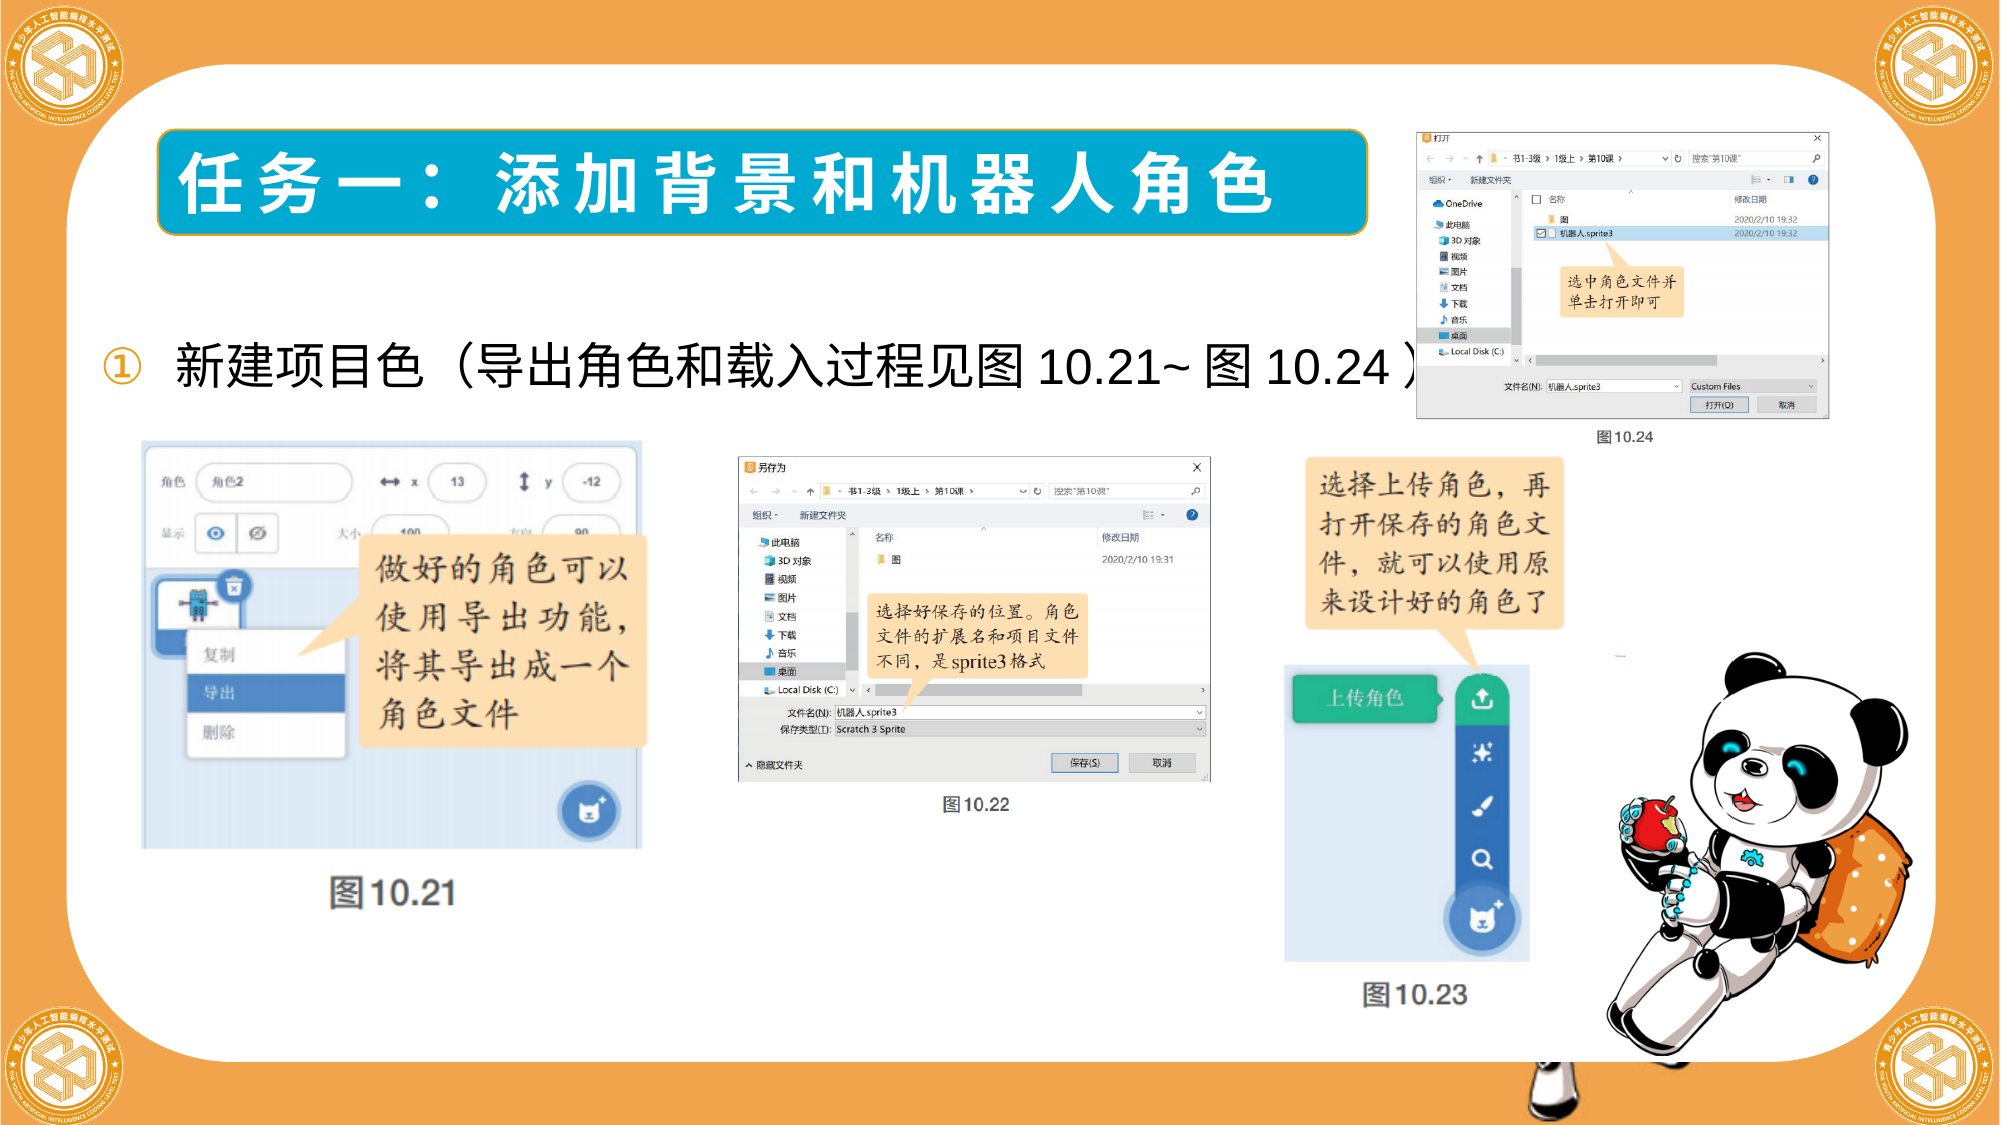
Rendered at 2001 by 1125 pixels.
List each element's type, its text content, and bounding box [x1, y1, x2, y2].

text_box 新建项目色（导出角色和载入过程见图10.21~图10.24） [85, 267, 1414, 403]
text_box 任务一：添加背景和机器人角色 [156, 128, 1369, 236]
picture [0, 0, 2000, 1125]
